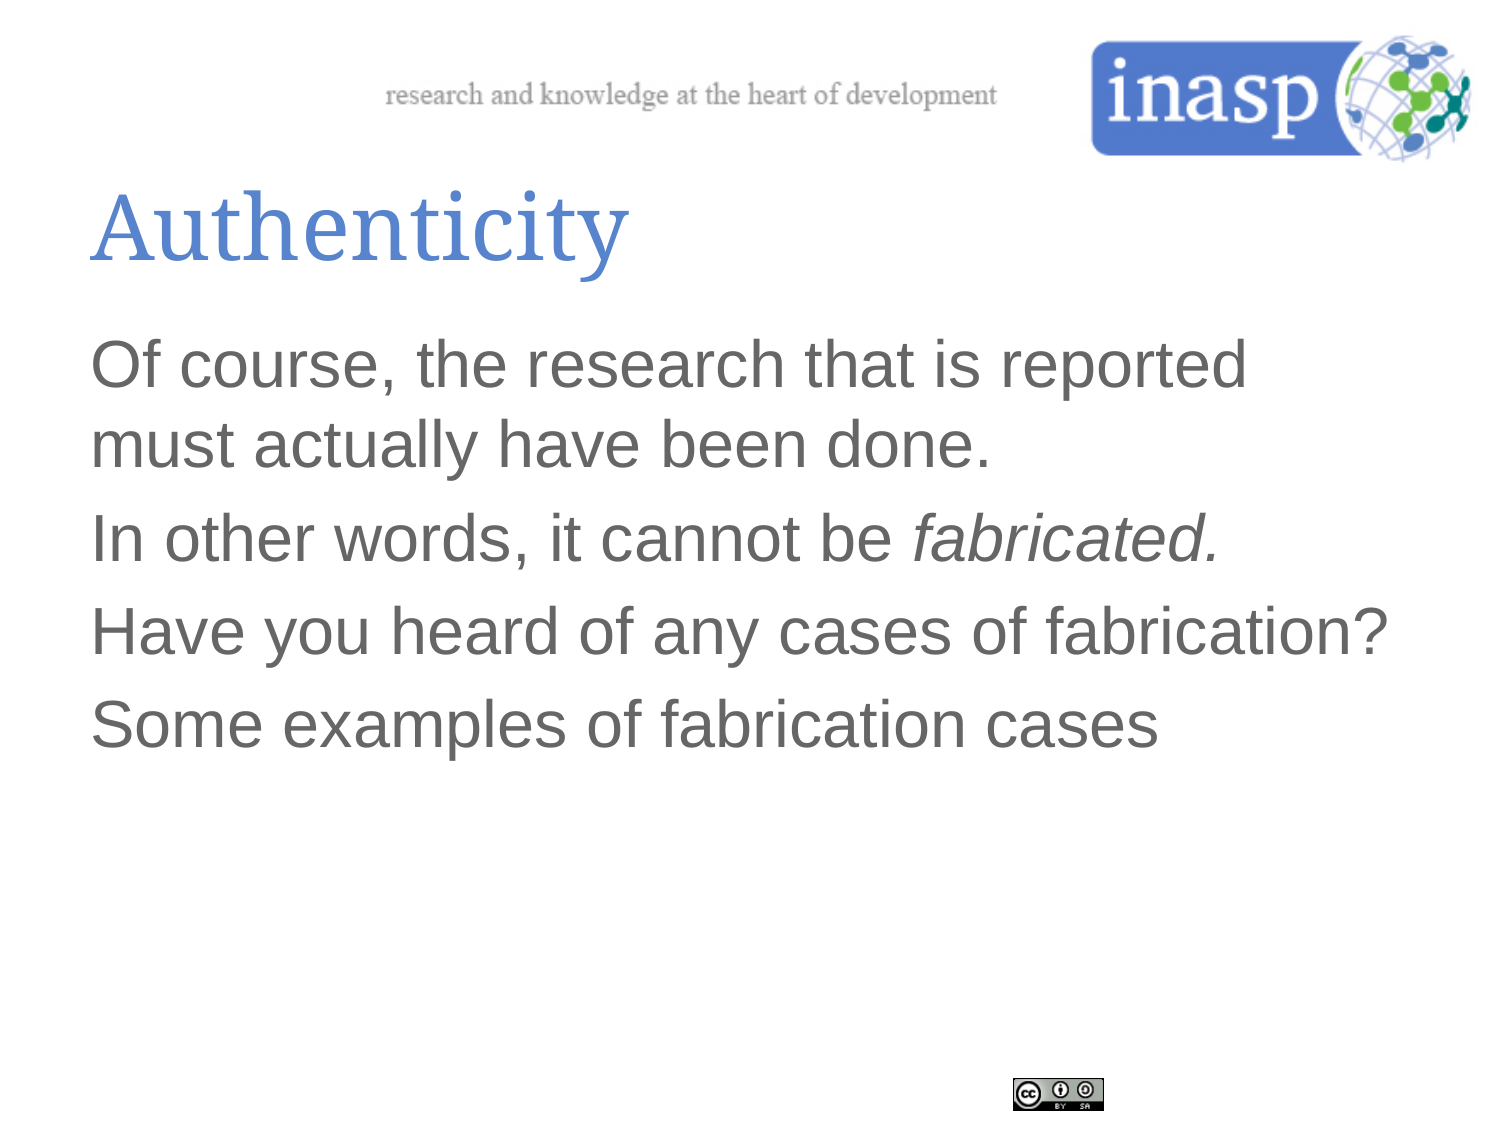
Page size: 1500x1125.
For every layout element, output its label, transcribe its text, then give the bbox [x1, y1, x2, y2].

list Of course, the research that is reported must actually have been done. In other words, it cannot be fabricated. Have you heard of any cases of fabrication? Some examples of fabrication cases [75, 313, 1426, 1020]
picture [385, 24, 1484, 173]
title Authenticity [75, 154, 1425, 294]
picture [1013, 1078, 1104, 1111]
